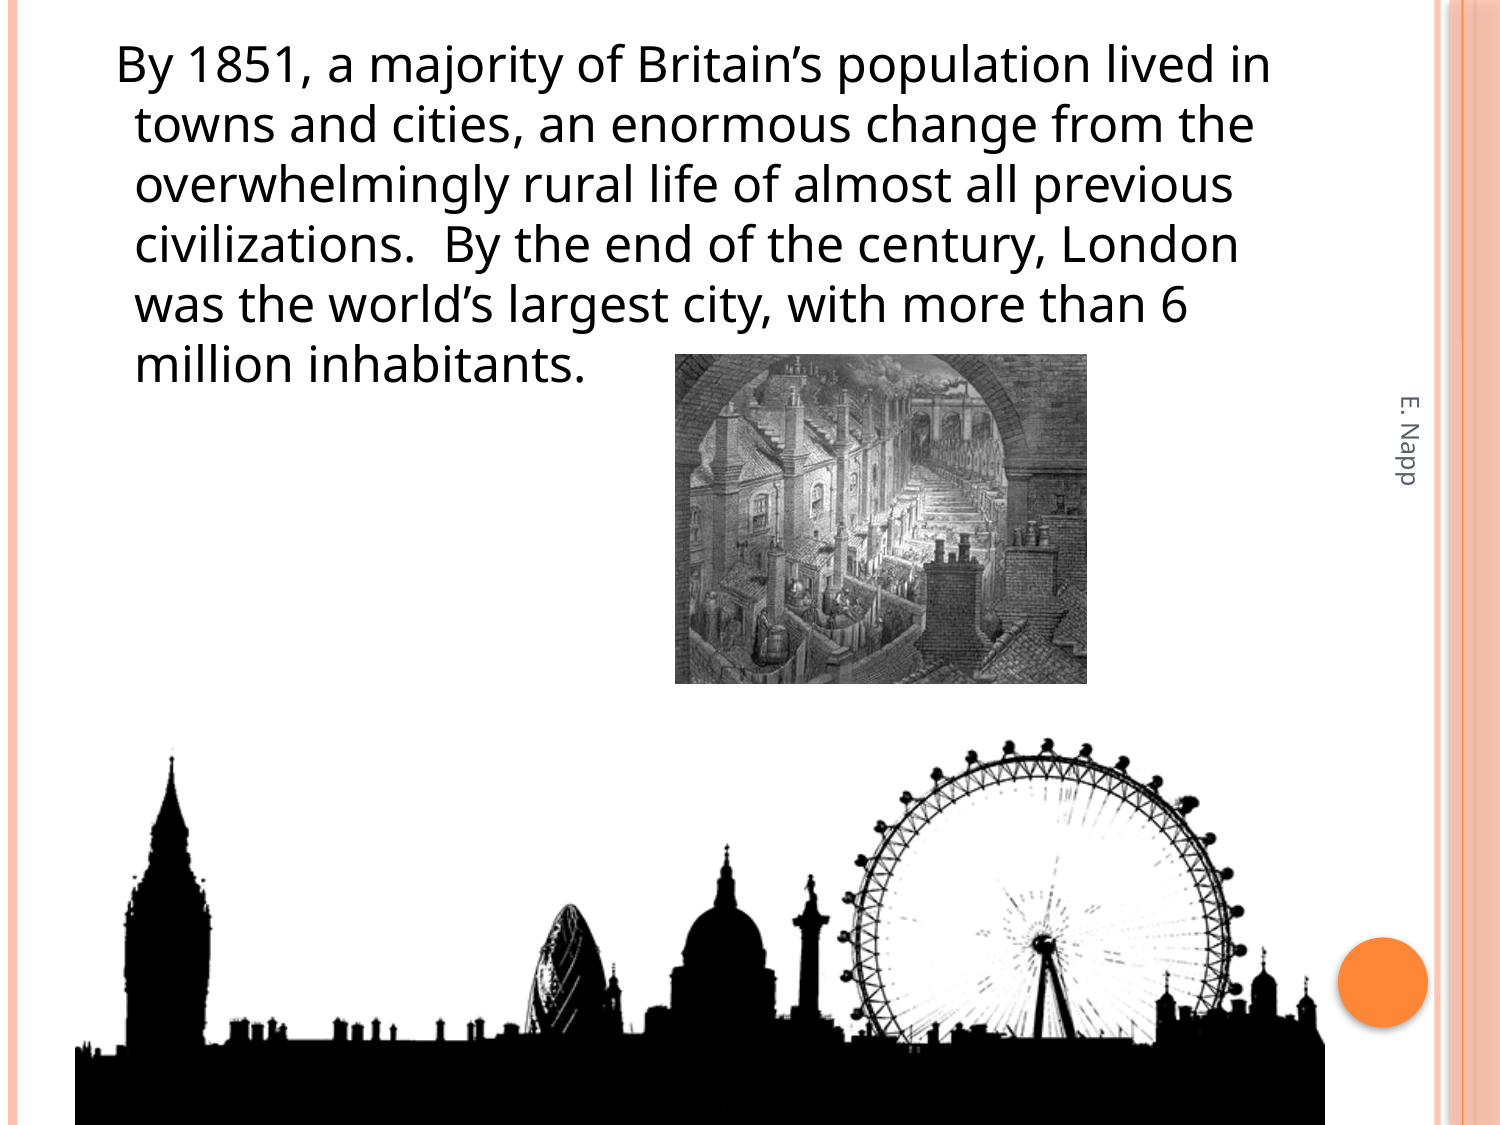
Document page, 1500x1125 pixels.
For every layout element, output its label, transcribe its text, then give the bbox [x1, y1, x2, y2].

picture [74, 354, 1326, 1125]
list By 1851, a majority of Britain’s population lived in towns and cities, an enormous change from the overwhelmingly rural life of almost all previous civilizations. By the end of the century, London was the world’s largest city, with more than 6 million inhabitants. [75, 24, 1300, 682]
footer E. Napp [1379, 380, 1440, 906]
